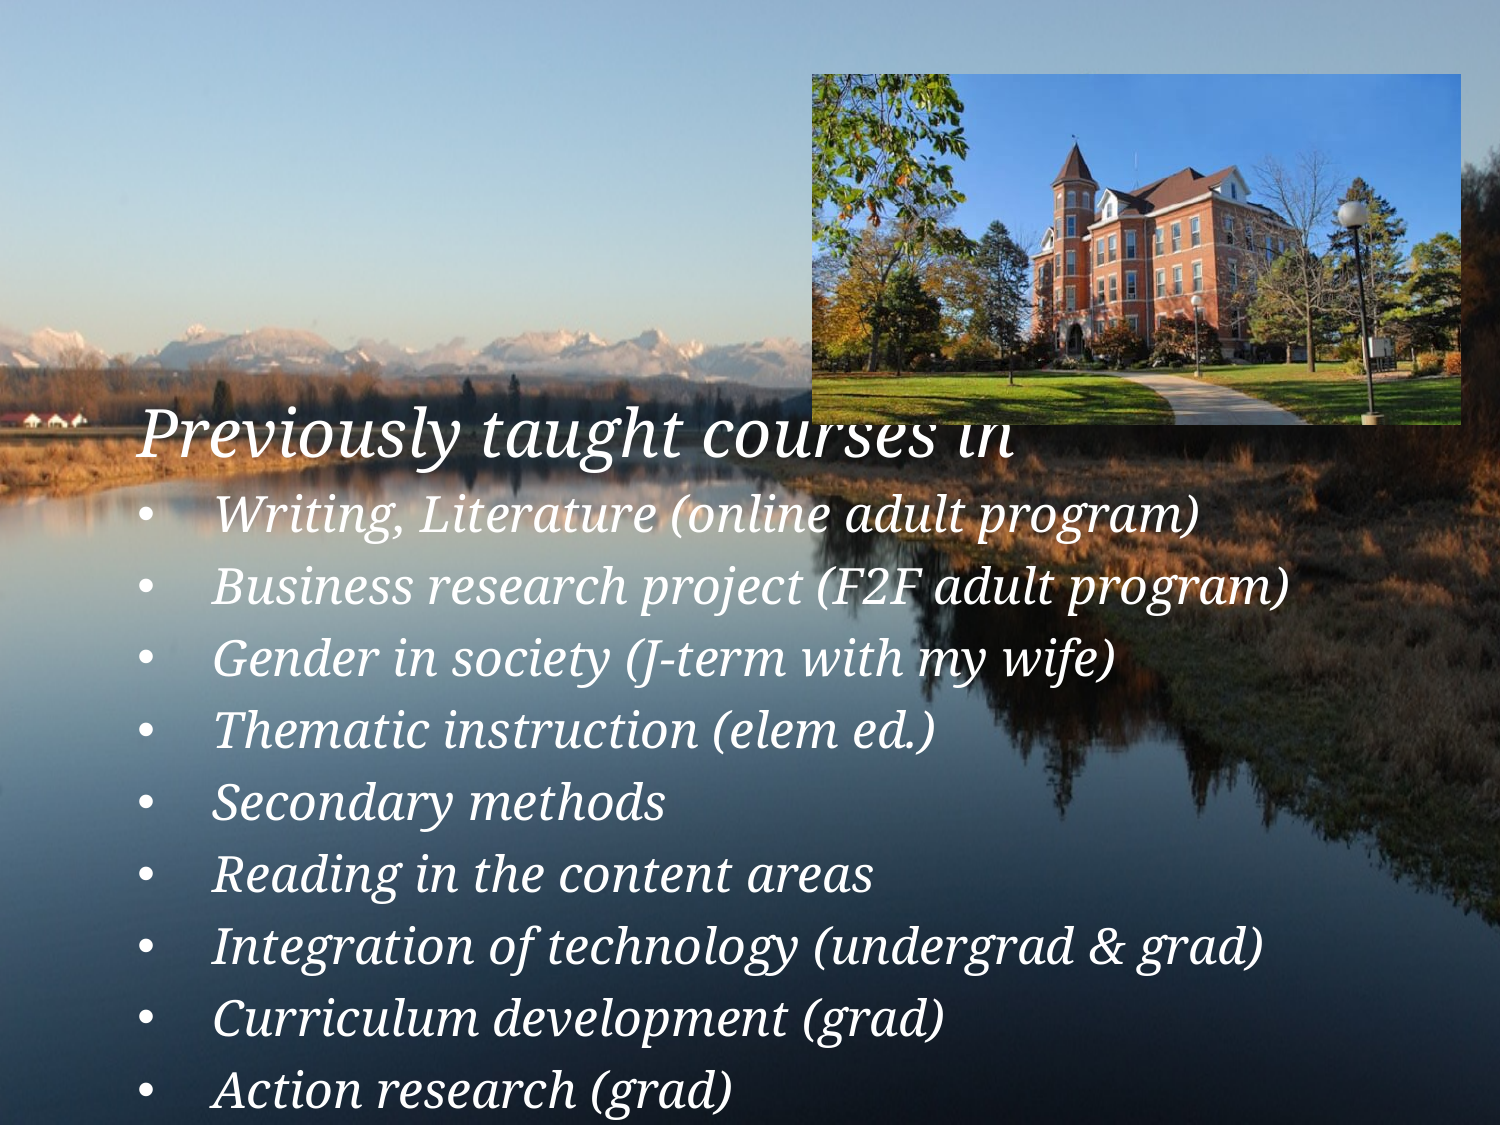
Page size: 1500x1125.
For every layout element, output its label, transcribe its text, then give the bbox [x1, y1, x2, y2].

text_box Previously taught courses in Writing, Literature (online adult program) Business research project (F2F adult program) Gender in society (J-term with my wife) Thematic instruction (elem ed.) Secondary methods Reading in the content areas Integration of technology (undergrad & grad) Curriculum development (grad) Action research (grad) [137, 374, 1375, 1125]
picture [0, 0, 1500, 1125]
